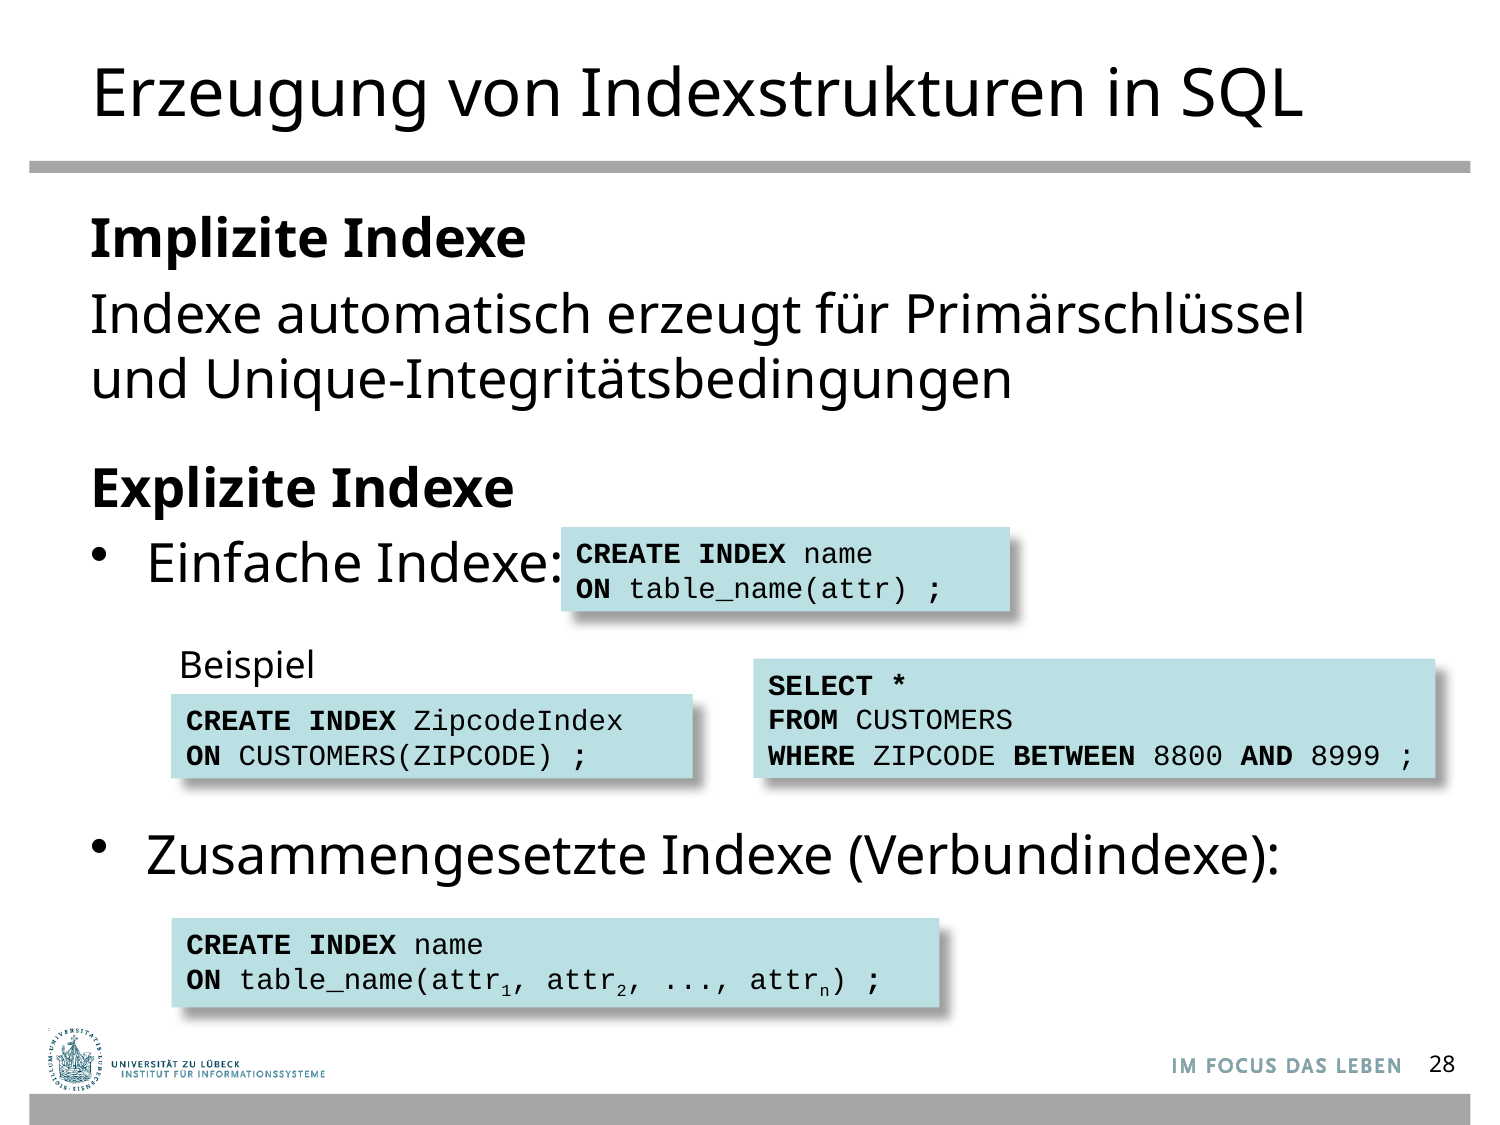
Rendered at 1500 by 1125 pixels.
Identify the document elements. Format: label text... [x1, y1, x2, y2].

text_box CREATE INDEX name ON table_name(attr1, attr2, ..., attrn) ; [171, 918, 940, 1008]
title Erzeugung von Indexstrukturen in SQL [76, 42, 1427, 126]
picture [1173, 1058, 1305, 1073]
text_box CREATE INDEX name ON table_name(attr) ; [561, 527, 1010, 612]
text_box SELECT * FROM CUSTOMERS WHERE ZIPCODE BETWEEN 8800 AND 8999 ; [753, 658, 1436, 778]
text_box CREATE INDEX ZipcodeIndex ON CUSTOMERS(ZIPCODE) ; [171, 694, 693, 779]
text_box Beispiel [163, 633, 331, 694]
list Implizite Indexe Indexe automatisch erzeugt für Primärschlüssel und Unique-Integritätsbedingungen Explizite Indexe Einfache Indexe: Zusammengesetzte Indexe (Verbundindexe): [75, 196, 1425, 1012]
slide_number 28 [1305, 1050, 1471, 1083]
